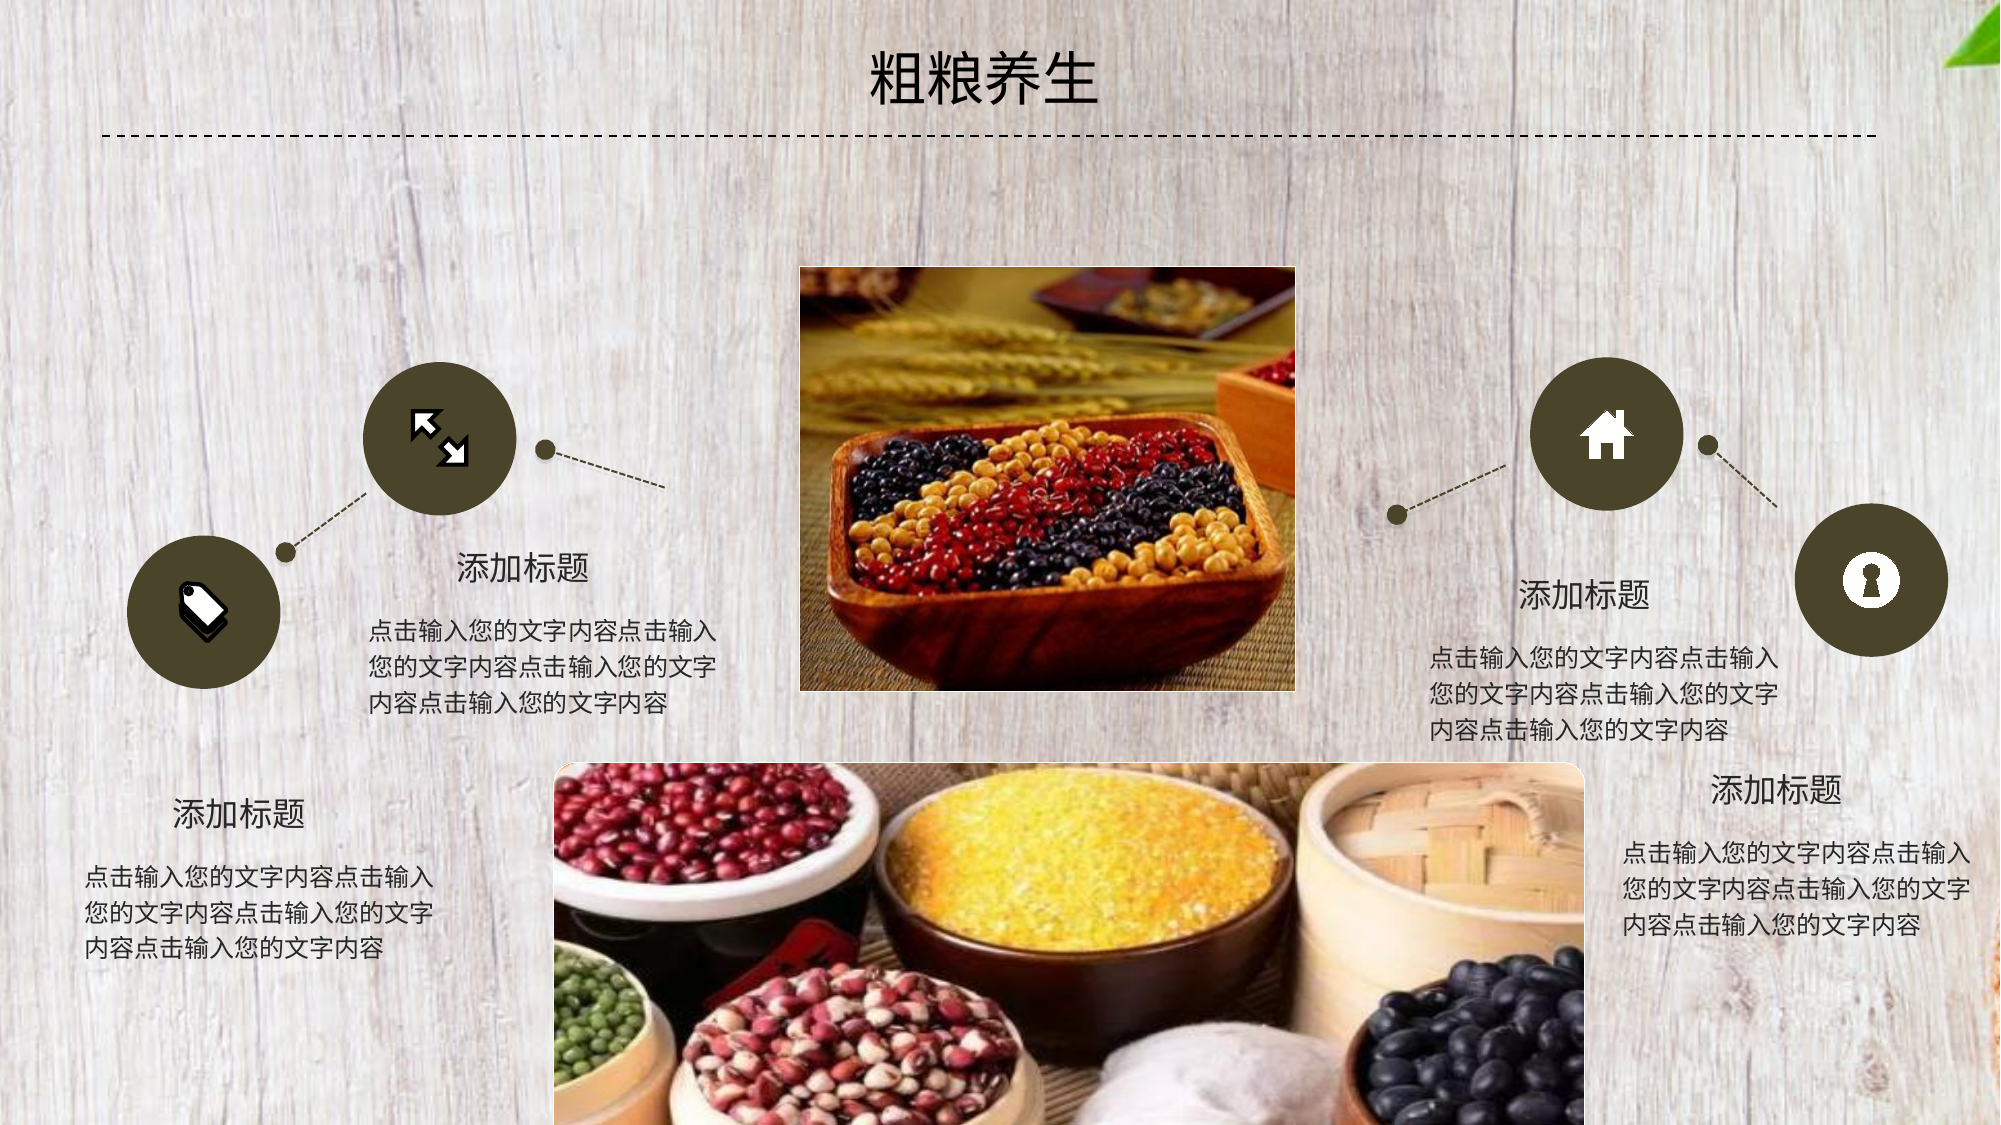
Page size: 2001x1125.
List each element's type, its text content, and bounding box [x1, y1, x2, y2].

text_box 添加标题 [1503, 566, 1667, 622]
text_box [127, 536, 280, 689]
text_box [1530, 357, 1683, 511]
text_box 点击输入您的文字内容点击输入您的文字内容点击输入您的文字内容点击输入您的文字内容 [353, 602, 738, 725]
text_box 粗粮养生 [853, 34, 1117, 120]
text_box 添加标题 [157, 785, 321, 841]
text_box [363, 362, 516, 515]
text_box 点击输入您的文字内容点击输入您的文字内容点击输入您的文字内容点击输入您的文字内容 [1607, 824, 1991, 948]
text_box 添加标题 [1695, 761, 1859, 817]
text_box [285, 493, 367, 553]
text_box 添加标题 [441, 539, 605, 595]
text_box 点击输入您的文字内容点击输入您的文字内容点击输入您的文字内容点击输入您的文字内容 [69, 847, 454, 971]
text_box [1795, 503, 1948, 657]
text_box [1707, 444, 1778, 508]
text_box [1396, 465, 1506, 515]
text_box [545, 449, 665, 488]
text_box [553, 762, 1585, 1125]
picture [0, 0, 2000, 1125]
text_box 点击输入您的文字内容点击输入您的文字内容点击输入您的文字内容点击输入您的文字内容 [1414, 629, 1799, 753]
